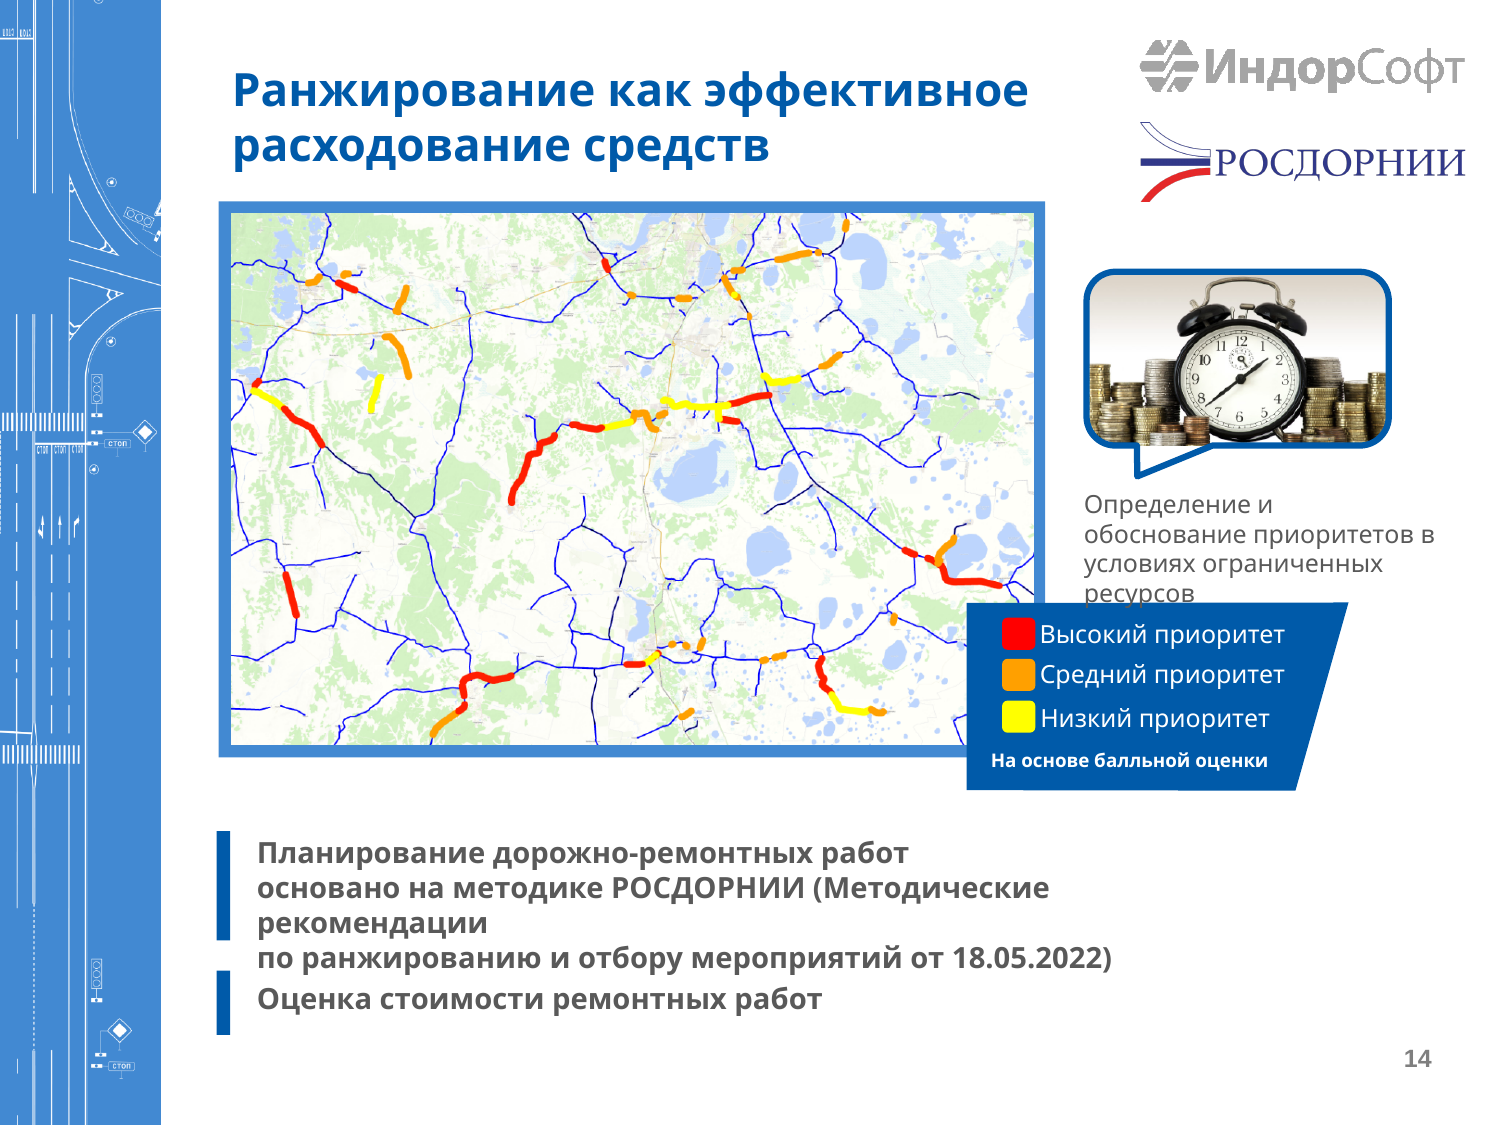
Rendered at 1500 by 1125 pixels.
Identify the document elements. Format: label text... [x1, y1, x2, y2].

text_box Ранжирование как эффективное расходование средств [216, 54, 1052, 176]
text_box [215, 968, 232, 1037]
text_box Низкий приоритет [1039, 694, 1286, 740]
picture [1139, 122, 1467, 202]
slide_number 14 [726, 1034, 1448, 1125]
text_box Оценка стоимости ремонтных работ [242, 972, 1204, 1023]
text_box Определение и обоснование приоритетов в условиях ограниченных ресурсов [1068, 480, 1454, 616]
text_box Планирование дорожно-ремонтных работ основано на методике РОСДОРНИИ (Методические рекомендации по ранжированию и отбору мероприятий от 18.05.2022) [242, 826, 1247, 982]
text_box [1039, 600, 1068, 610]
picture [231, 213, 1034, 746]
text_box [217, 199, 1047, 759]
text_box Средний приоритет [1039, 650, 1301, 696]
text_box Высокий приоритет [1039, 610, 1301, 650]
picture [1139, 40, 1465, 93]
picture [0, 0, 161, 1125]
text_box [964, 616, 1347, 793]
text_box На основе балльной оценки [976, 741, 1284, 779]
text_box [215, 829, 232, 942]
picture [1086, 271, 1390, 446]
